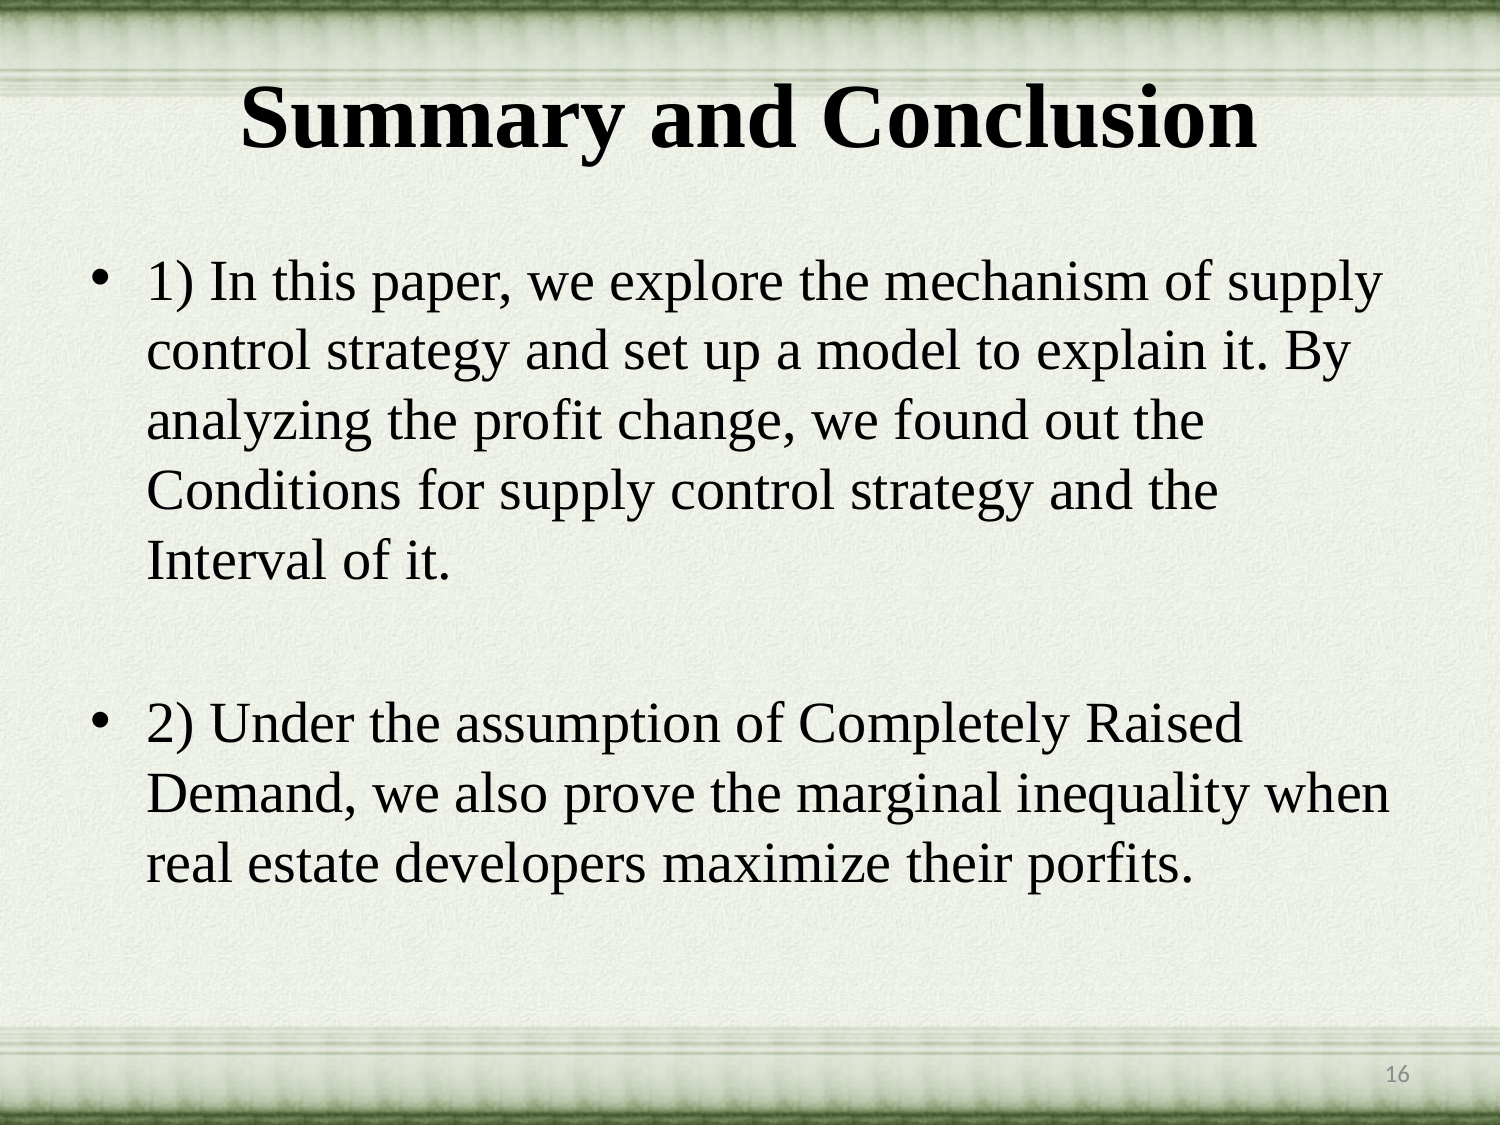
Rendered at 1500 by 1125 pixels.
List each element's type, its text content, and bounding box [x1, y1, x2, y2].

slide_number 16 [1074, 1042, 1425, 1103]
title Summary and Conclusion [75, 45, 1425, 176]
picture [0, 0, 1500, 1125]
list 1) In this paper, we explore the mechanism of supply control strategy and set up a model to explain it. By analyzing the profit change, we found out the Conditions for supply control strategy and the Interval of it. 2) Under the assumption of Completely Raised Demand, we also prove the marginal inequality when real estate developers maximize their porfits. [75, 234, 1425, 1005]
